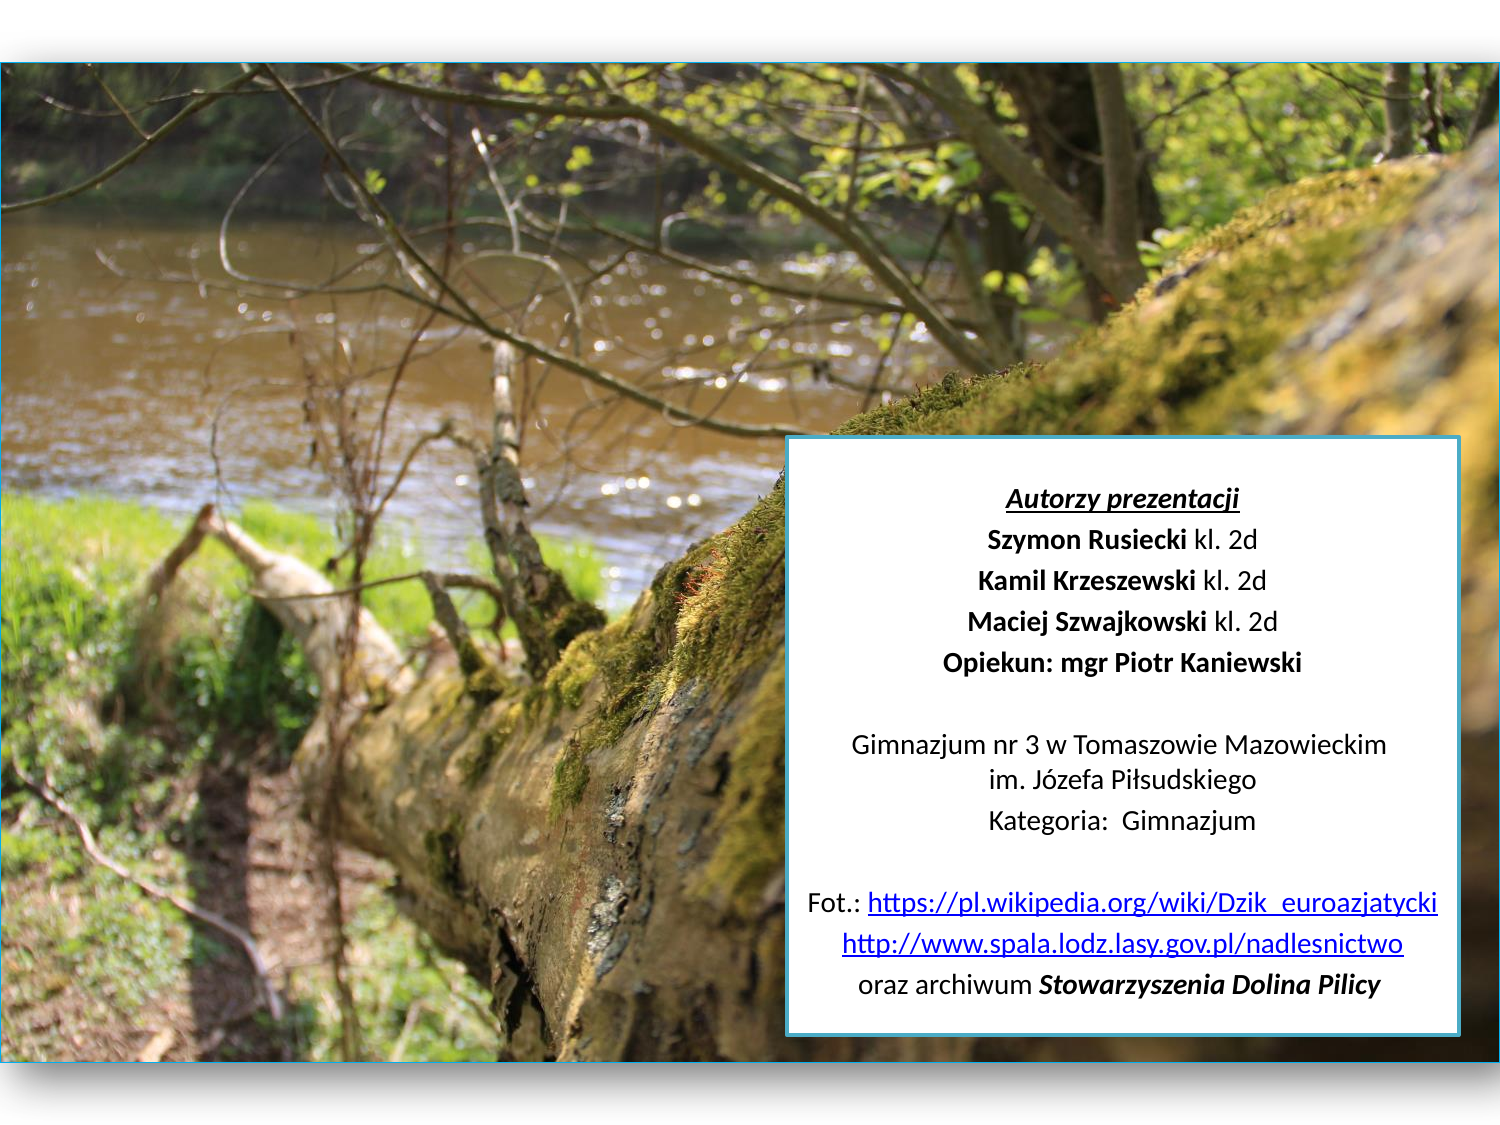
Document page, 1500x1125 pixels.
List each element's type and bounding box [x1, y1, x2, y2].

picture [2, 64, 1498, 1061]
